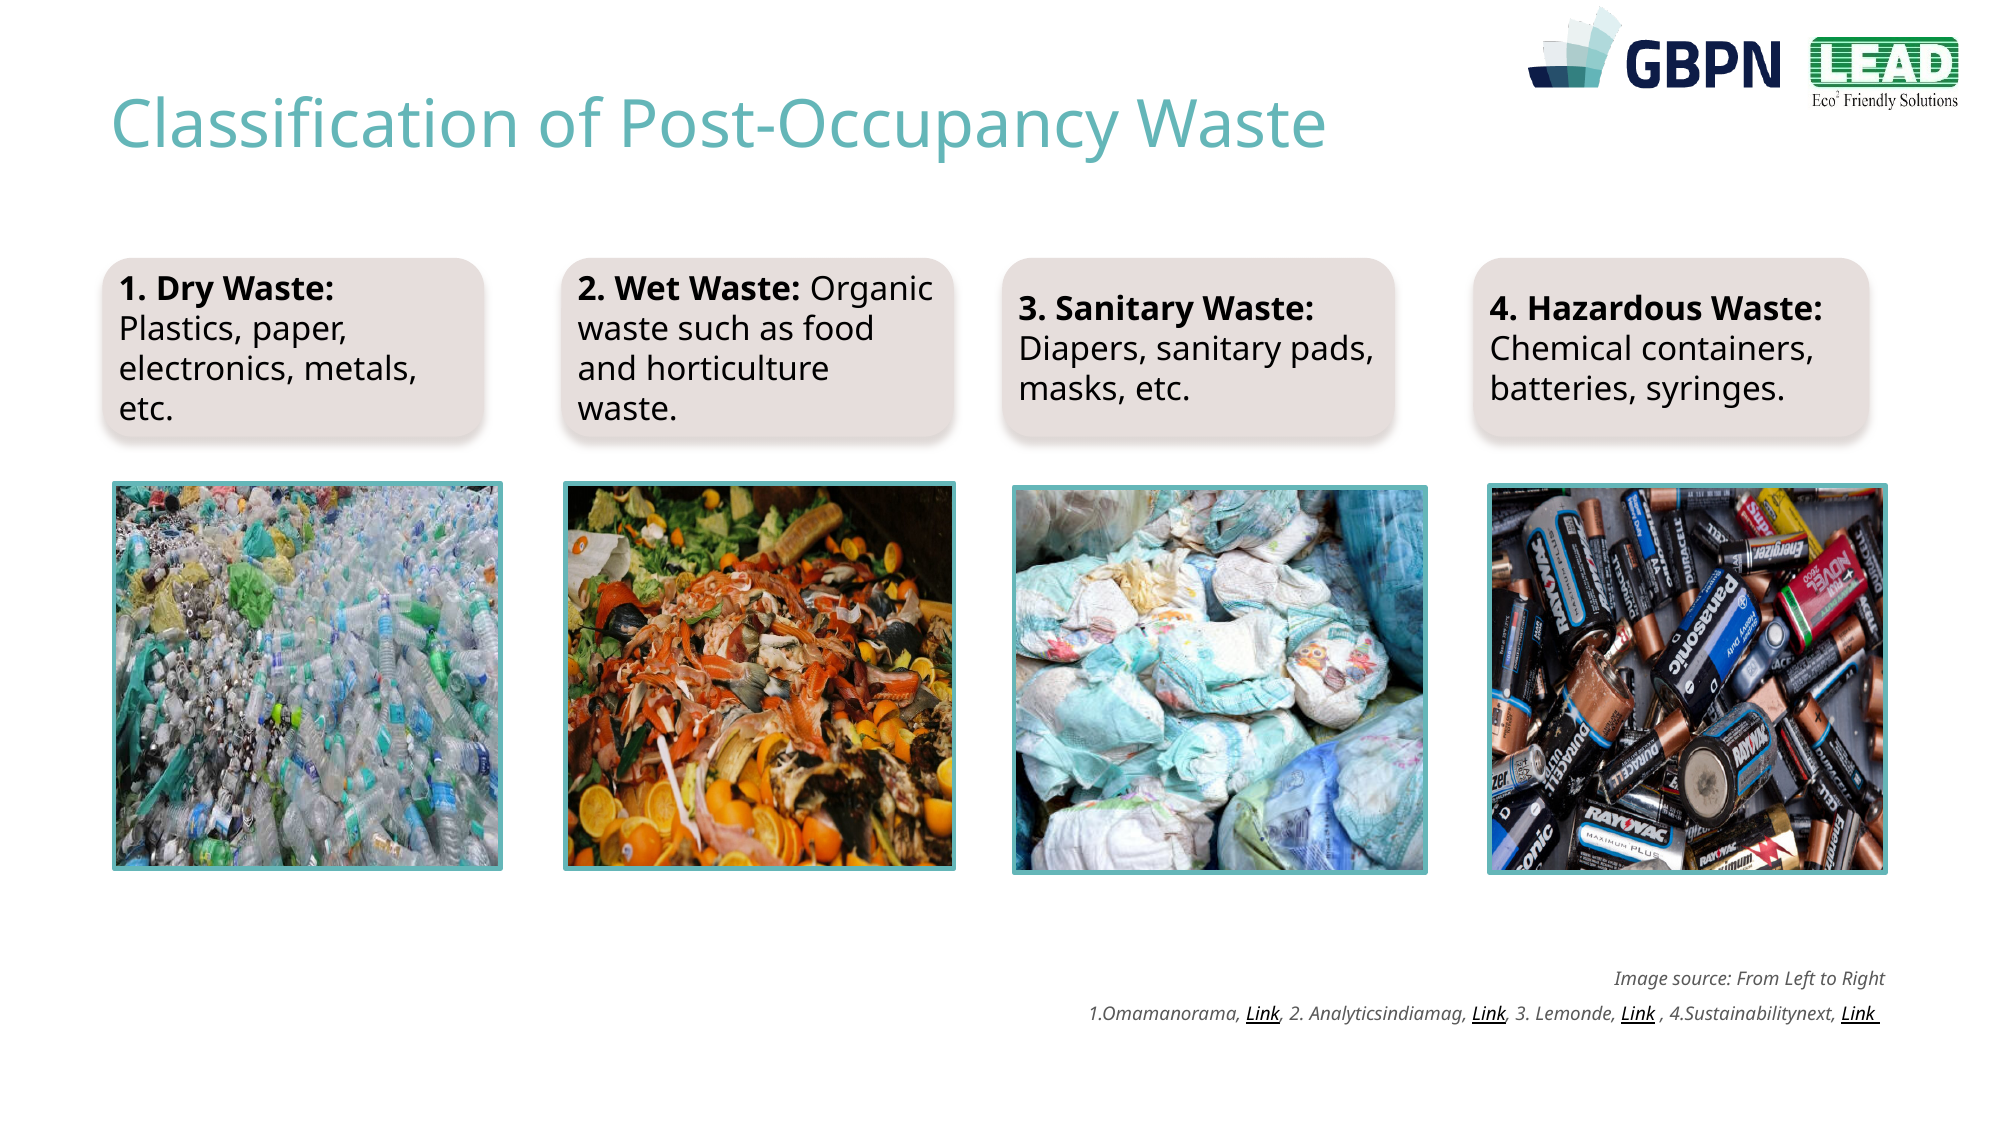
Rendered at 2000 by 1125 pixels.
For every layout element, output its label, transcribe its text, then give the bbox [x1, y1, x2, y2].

text_box 3. Sanitary Waste: Diapers, sanitary pads, masks, etc. [1002, 257, 1395, 437]
picture [1523, 4, 1784, 90]
picture [1015, 489, 1424, 871]
text_box 4. Hazardous Waste: Chemical containers, batteries, syringes. [1473, 257, 1870, 437]
text_box Classification of Post-Occupancy Waste [102, 73, 1780, 169]
picture [1491, 487, 1884, 871]
text_box 1. Dry Waste: Plastics, paper, electronics, metals, etc. [102, 257, 485, 437]
text_box Image source: From Left to Right 1.Omamanorama, Link, 2. Analyticsindiamag, Link, 3. Lemonde, Link , 4.Sustainabilitynext, Link [861, 948, 1893, 1036]
picture [116, 485, 499, 867]
picture [1807, 36, 1959, 111]
text_box 2. Wet Waste: Organic waste such as food and horticulture waste. [561, 257, 954, 437]
picture [567, 485, 953, 867]
